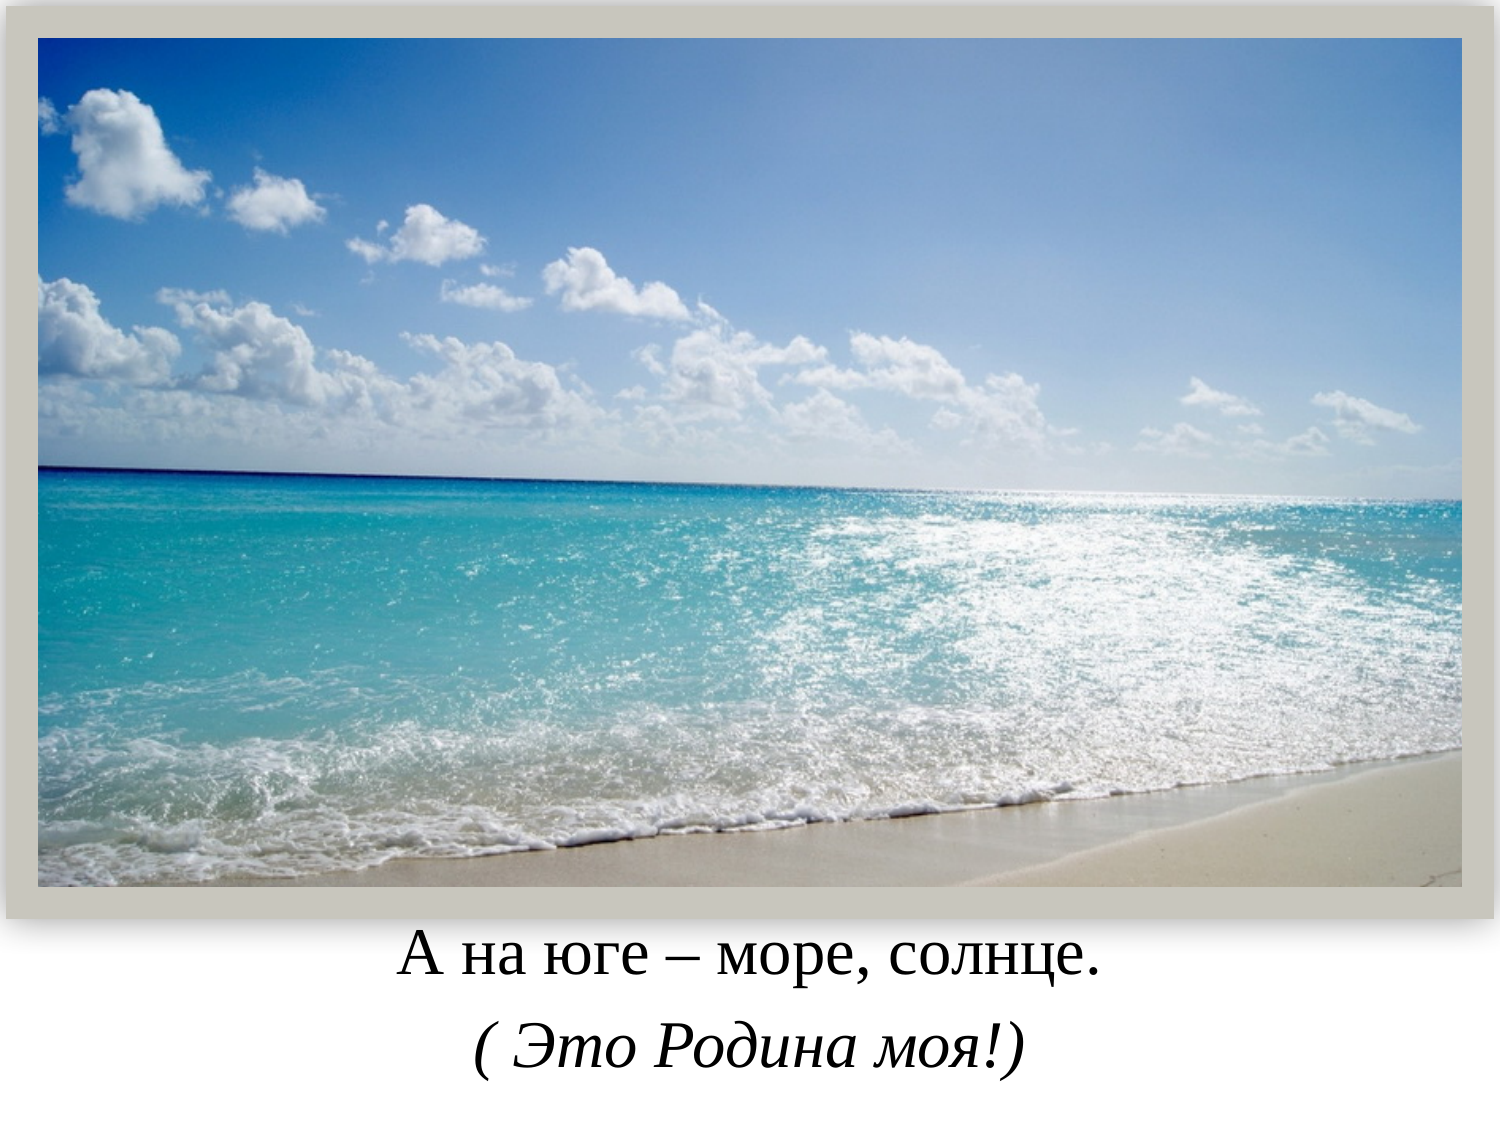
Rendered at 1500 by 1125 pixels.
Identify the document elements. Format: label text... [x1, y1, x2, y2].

list А на юге – море, солнце. ( Это Родина моя!) [75, 946, 1425, 1063]
picture [37, 509, 51, 517]
picture [37, 37, 1463, 888]
